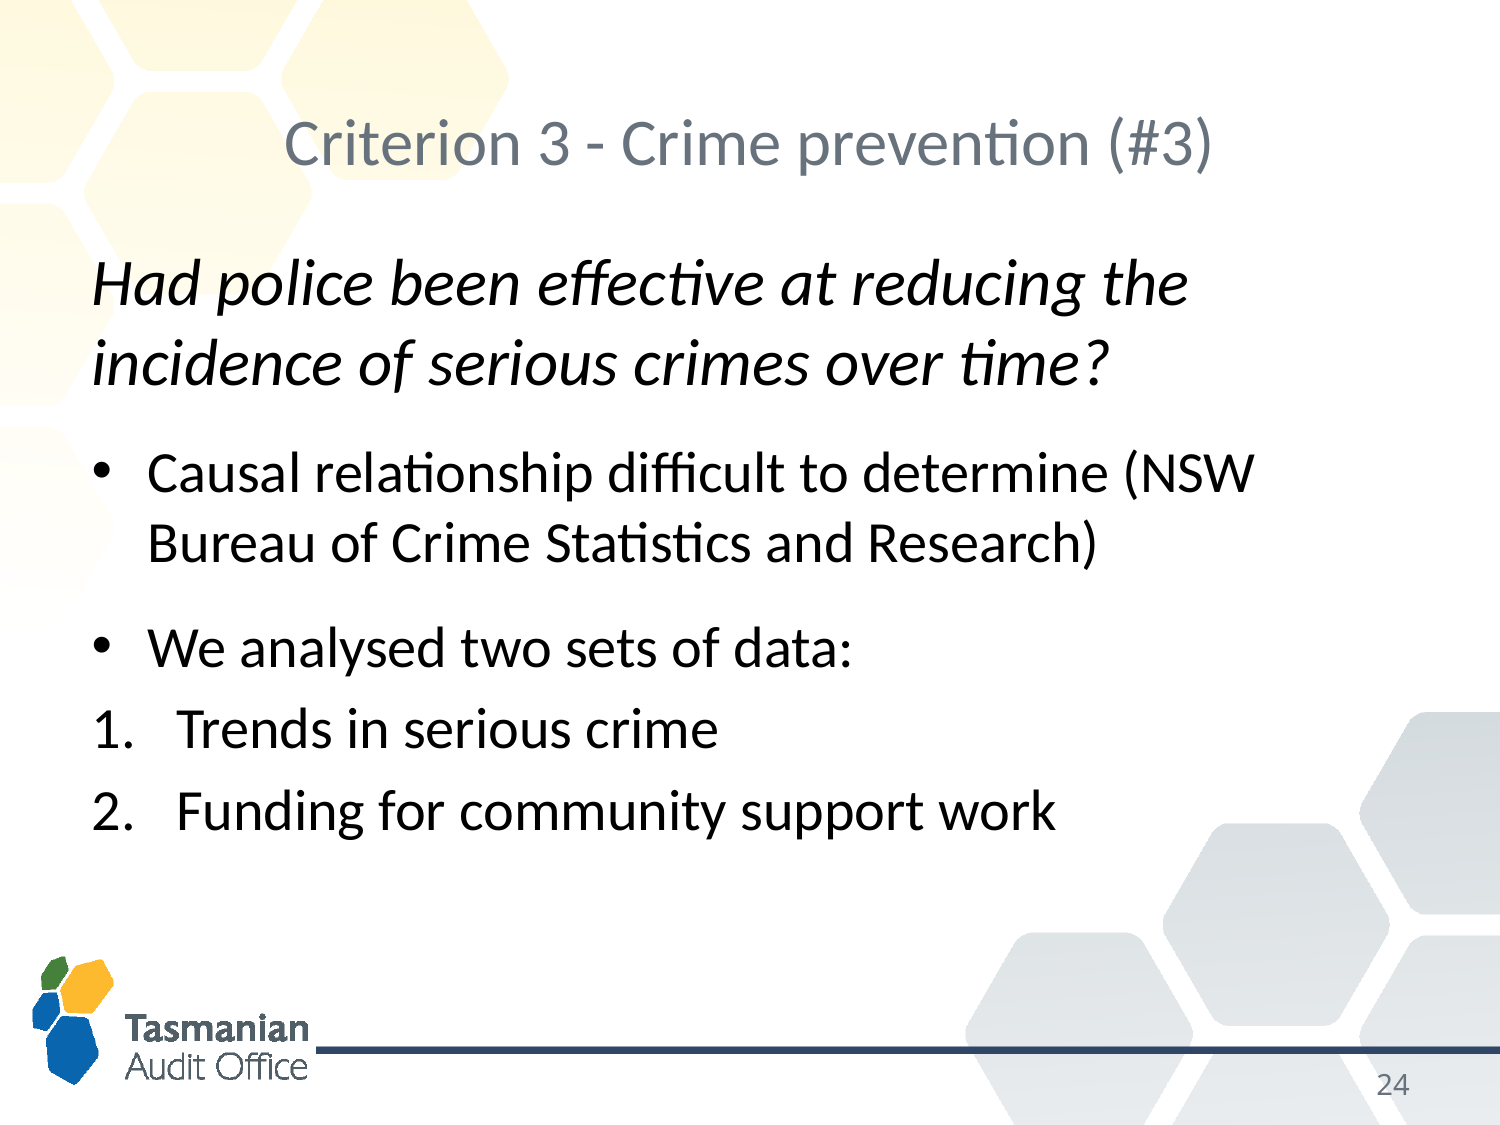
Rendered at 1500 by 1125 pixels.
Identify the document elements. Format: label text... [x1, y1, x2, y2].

picture [0, 0, 1500, 1125]
title Criterion 3 - Crime prevention (#3) [74, 44, 1426, 233]
slide_number 23 [1074, 1058, 1425, 1118]
list Had police been effective at reducing the incidence of serious crimes over time? Causal relationship difficult to determine (NSW Bureau of Crime Statistics and Research) We analysed two sets of data: Trends in serious crime Funding for community support work [76, 231, 1427, 975]
